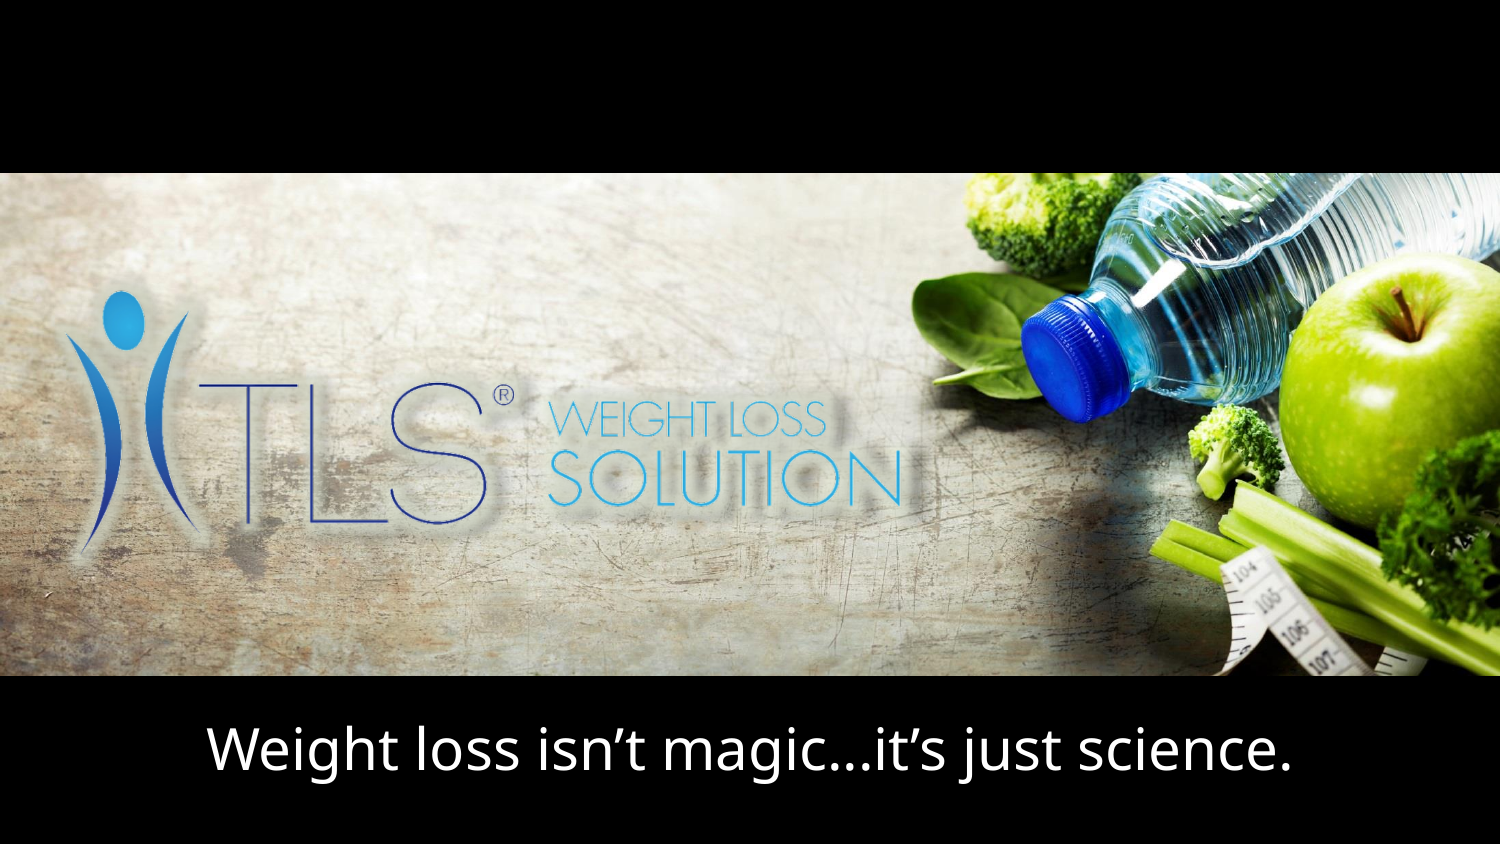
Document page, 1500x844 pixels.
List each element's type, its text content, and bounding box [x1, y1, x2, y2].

picture [0, 173, 1500, 676]
text_box Weight loss isn’t magic...it’s just science. [112, 704, 1388, 810]
